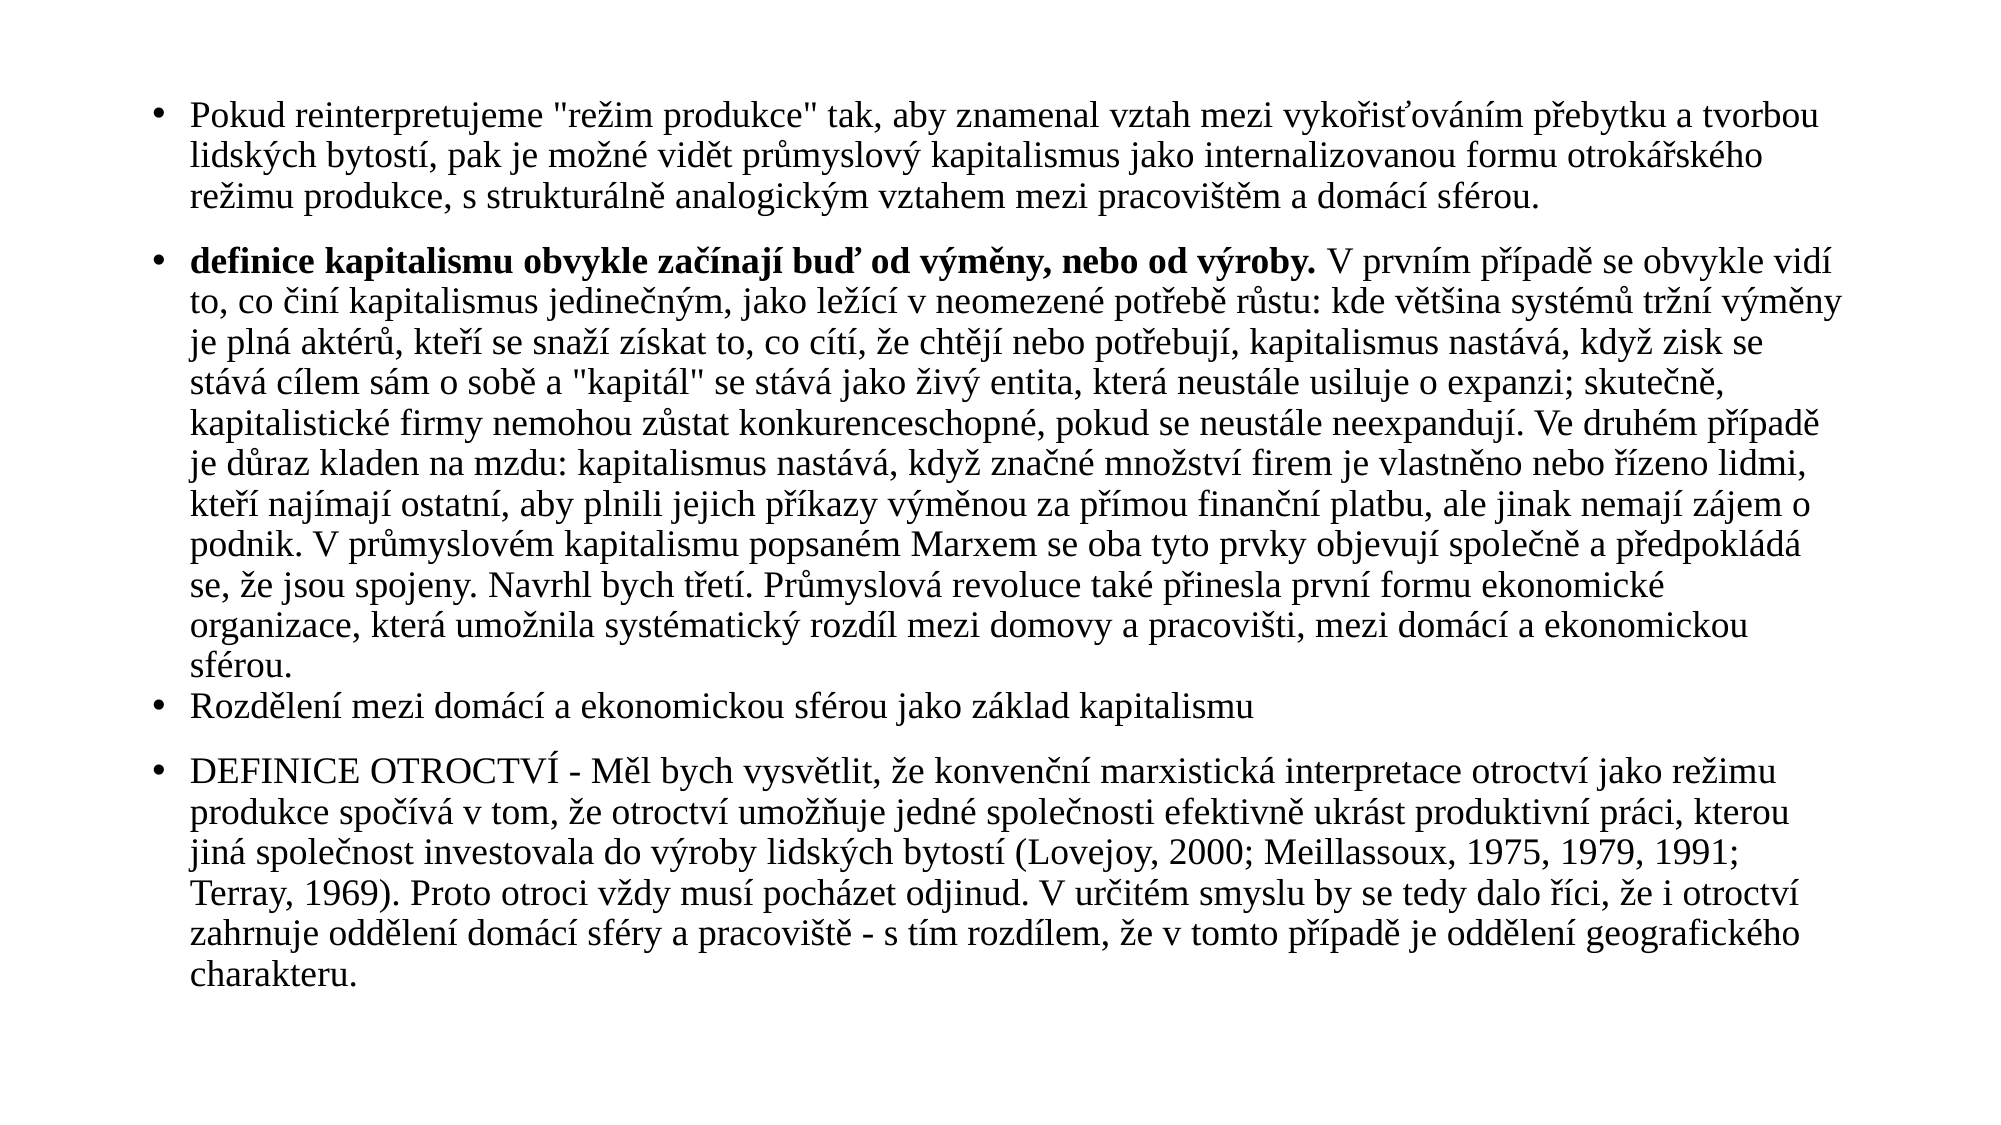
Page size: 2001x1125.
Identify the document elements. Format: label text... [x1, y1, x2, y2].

list Pokud reinterpretujeme "režim produkce" tak, aby znamenal vztah mezi vykořisťováním přebytku a tvorbou lidských bytostí, pak je možné vidět průmyslový kapitalismus jako internalizovanou formu otrokářského režimu produkce, s strukturálně analogickým vztahem mezi pracovištěm a domácí sférou. definice kapitalismu obvykle začínají buď od výměny, nebo od výroby. V prvním případě se obvykle vidí to, co činí kapitalismus jedinečným, jako ležící v neomezené potřebě růstu: kde většina systémů tržní výměny je plná aktérů, kteří se snaží získat to, co cítí, že chtějí nebo potřebují, kapitalismus nastává, když zisk se stává cílem sám o sobě a "kapitál" se stává jako živý entita, která neustále usiluje o expanzi; skutečně, kapitalistické firmy nemohou zůstat konkurenceschopné, pokud se neustále neexpandují. Ve druhém případě je důraz kladen na mzdu: kapitalismus nastává, když značné množství firem je vlastněno nebo řízeno lidmi, kteří najímají ostatní, aby plnili jejich příkazy výměnou za přímou finanční platbu, ale jinak nemají zájem o podnik. V průmyslovém kapitalismu popsaném Marxem se oba tyto prvky objevují společně a předpokládá se, že jsou spojeny. Navrhl bych třetí. Průmyslová revoluce také přinesla první formu ekonomické organizace, která umožnila systématický rozdíl mezi domovy a pracovišti, mezi domácí a ekonomickou sférou. Rozdělení mezi domácí a ekonomickou sférou jako základ kapitalismu DEFINICE OTROCTVÍ - Měl bych vysvětlit, že konvenční marxistická interpretace otroctví jako režimu produkce spočívá v tom, že otroctví umožňuje jedné společnosti efektivně ukrást produktivní práci, kterou jiná společnost investovala do výroby lidských bytostí (Lovejoy, 2000; Meillassoux, 1975, 1979, 1991; Terray, 1969). Proto otroci vždy musí pocházet odjinud. V určitém smyslu by se tedy dalo říci, že i otroctví zahrnuje oddělení domácí sféry a pracoviště - s tím rozdílem, že v tomto případě je oddělení geografického charakteru. [137, 87, 1863, 1014]
